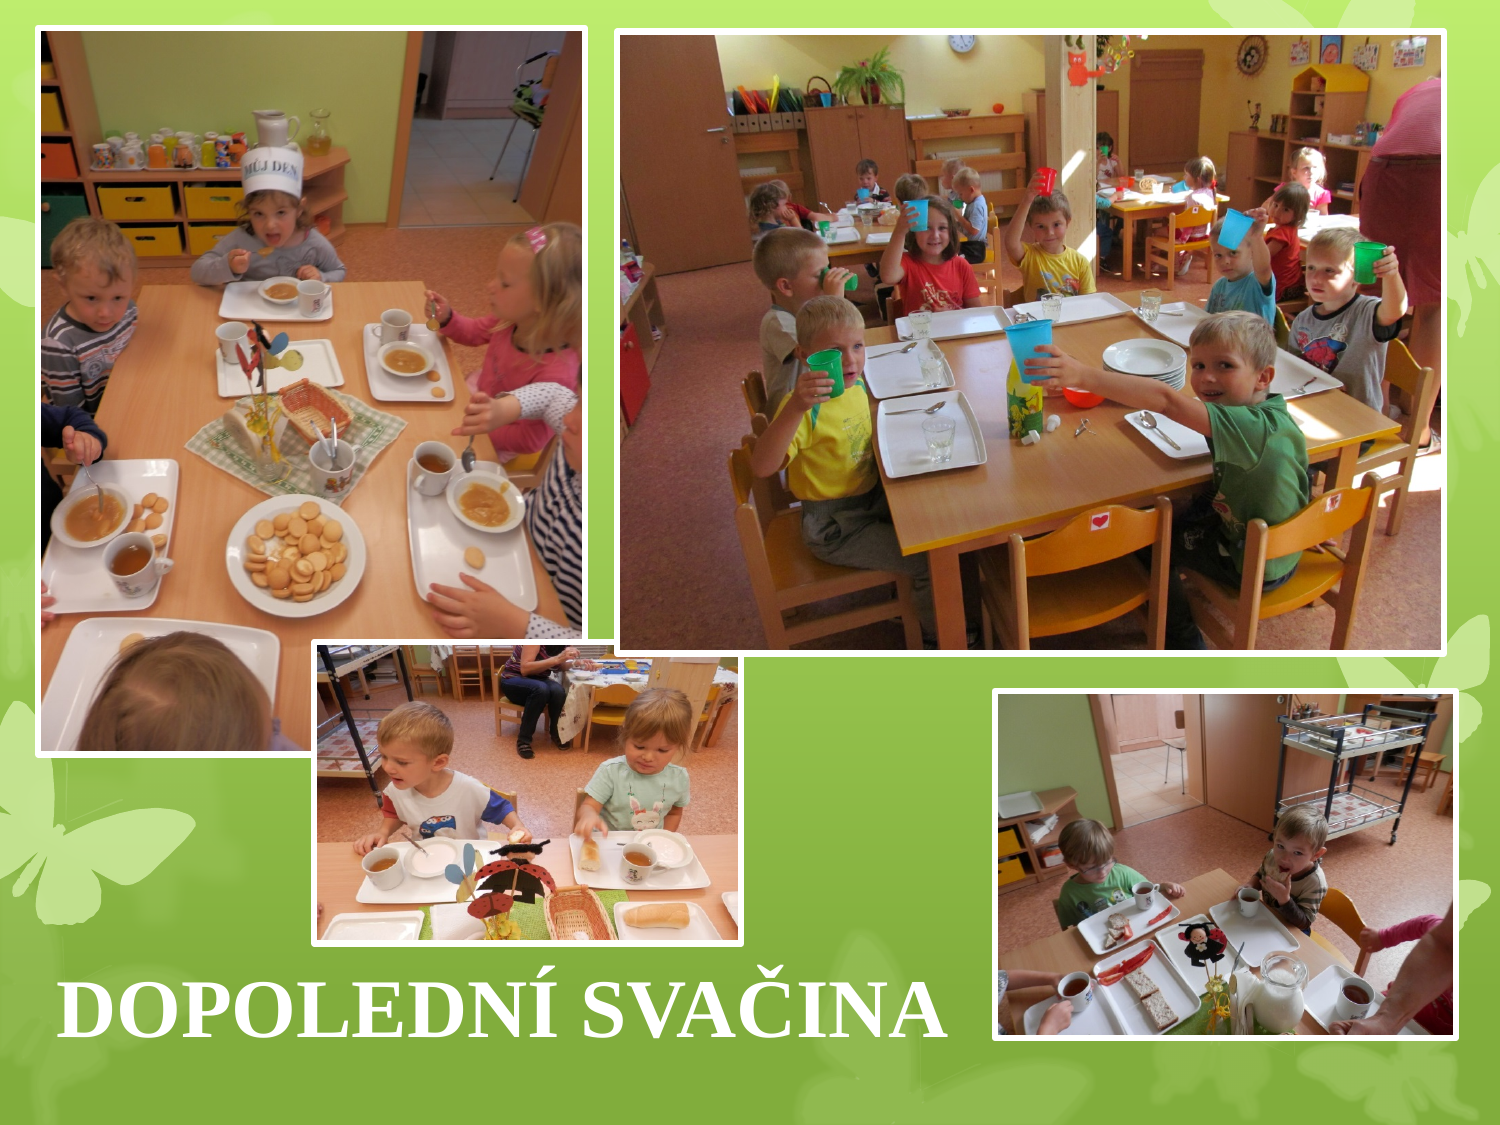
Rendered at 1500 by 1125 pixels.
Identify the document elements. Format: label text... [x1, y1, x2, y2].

picture [997, 693, 1454, 1036]
picture [40, 30, 1442, 941]
title DOPOLEDNÍ SVAČINA [41, 928, 1004, 1081]
